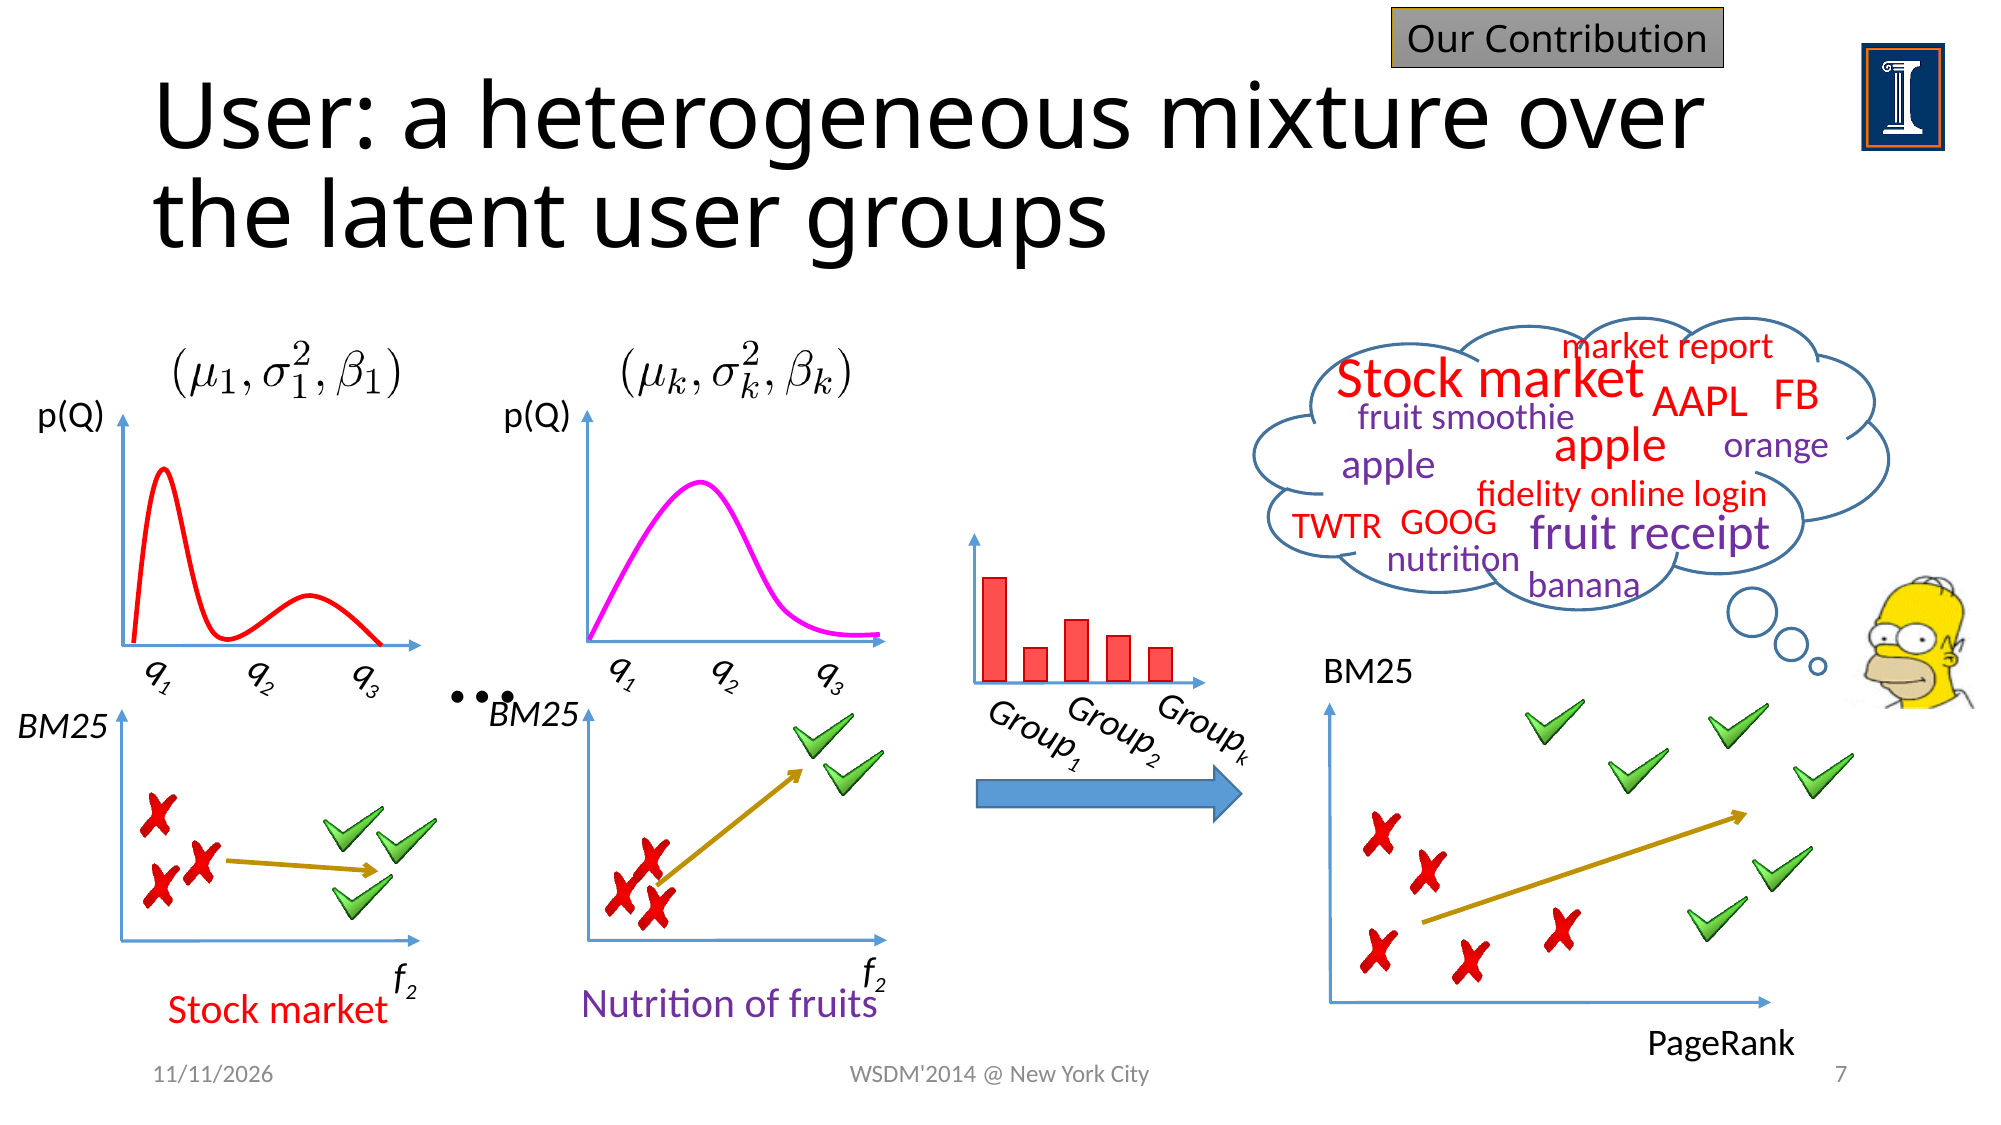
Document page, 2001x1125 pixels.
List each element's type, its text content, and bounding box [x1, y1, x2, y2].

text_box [1308, 638, 1854, 1072]
text_box Our Contribution [1391, 7, 1724, 68]
footer WSDM'2014 @ New York City [662, 1042, 1338, 1103]
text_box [492, 339, 957, 1034]
text_box [975, 764, 1243, 824]
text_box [2, 339, 492, 1041]
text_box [970, 533, 1289, 763]
picture [1857, 37, 1949, 156]
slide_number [137, 1042, 588, 1103]
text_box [1254, 313, 2000, 614]
title User: a heterogeneous mixture over the latent user groups [137, 59, 1863, 278]
picture [1834, 570, 1994, 709]
slide_number 7 [1412, 1042, 1863, 1103]
